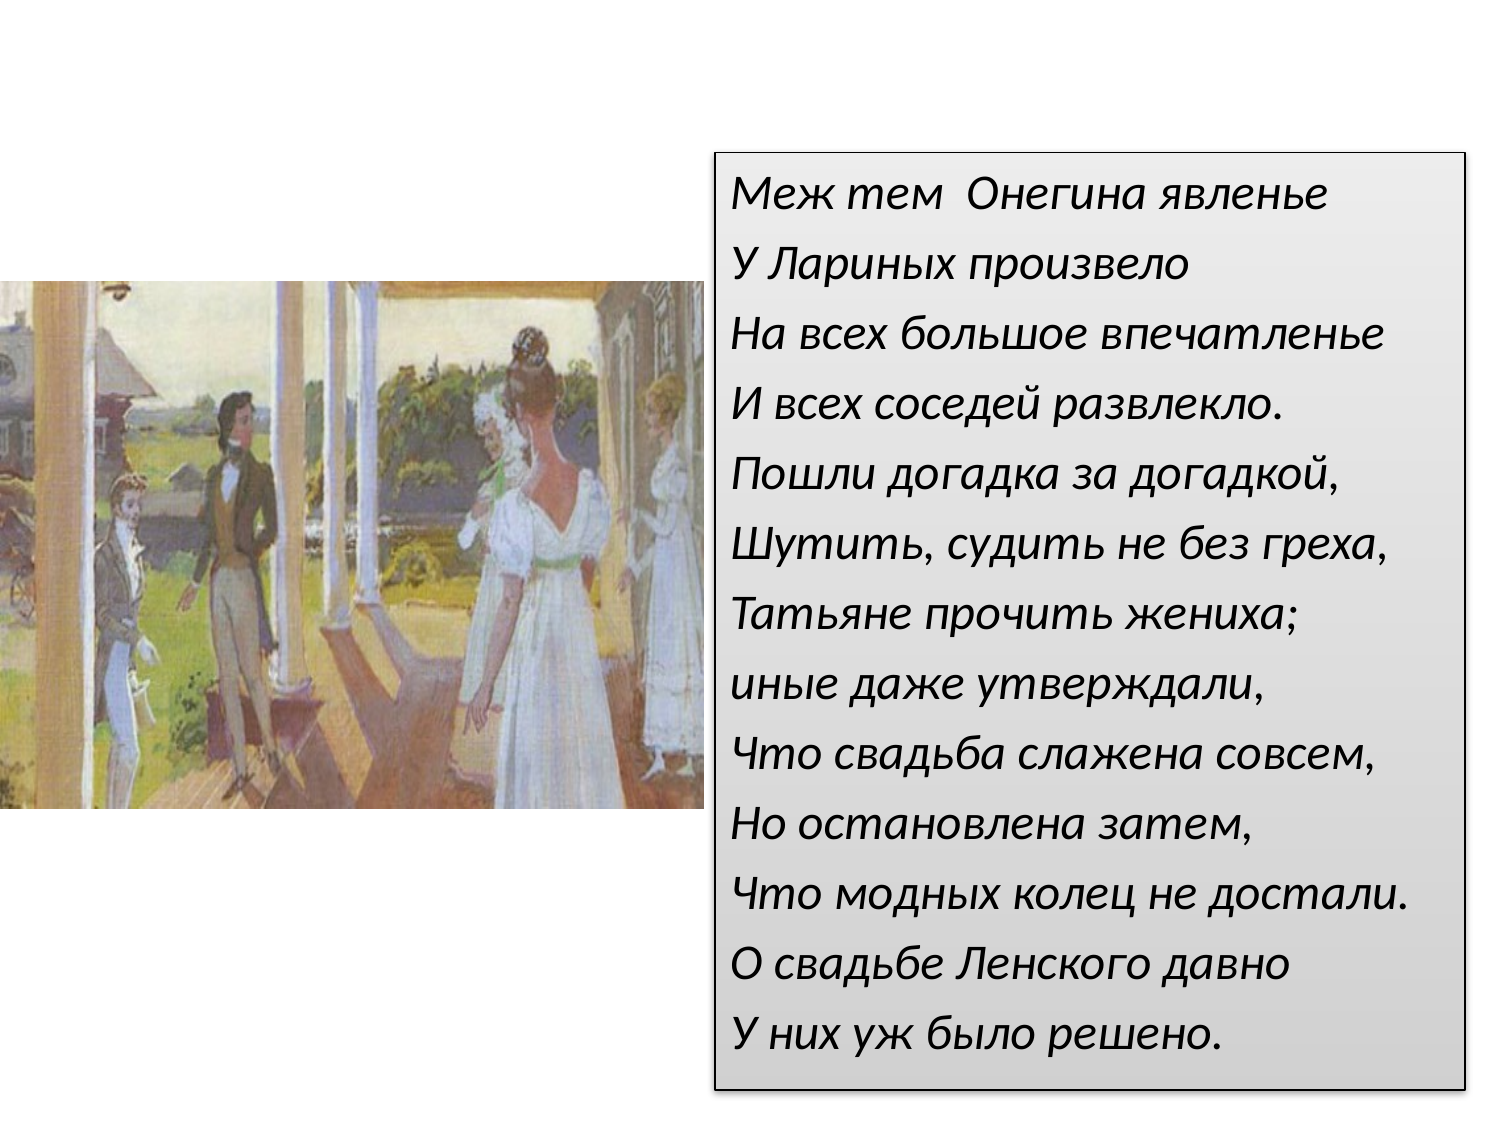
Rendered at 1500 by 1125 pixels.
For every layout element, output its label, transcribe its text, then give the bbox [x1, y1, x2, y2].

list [0, 280, 704, 809]
list Меж тем Онегина явленье У Лариных произвело На всех большое впечатленье И всех соседей развлекло. Пошли догадка за догадкой, Шутить, судить не без греха, Татьяне прочить жениха; иные даже утверждали, Что свадьба слажена совсем, Но остановлена затем, Что модных колец не достали. О свадьбе Ленского давно У них уж было решено. [714, 152, 1466, 1091]
